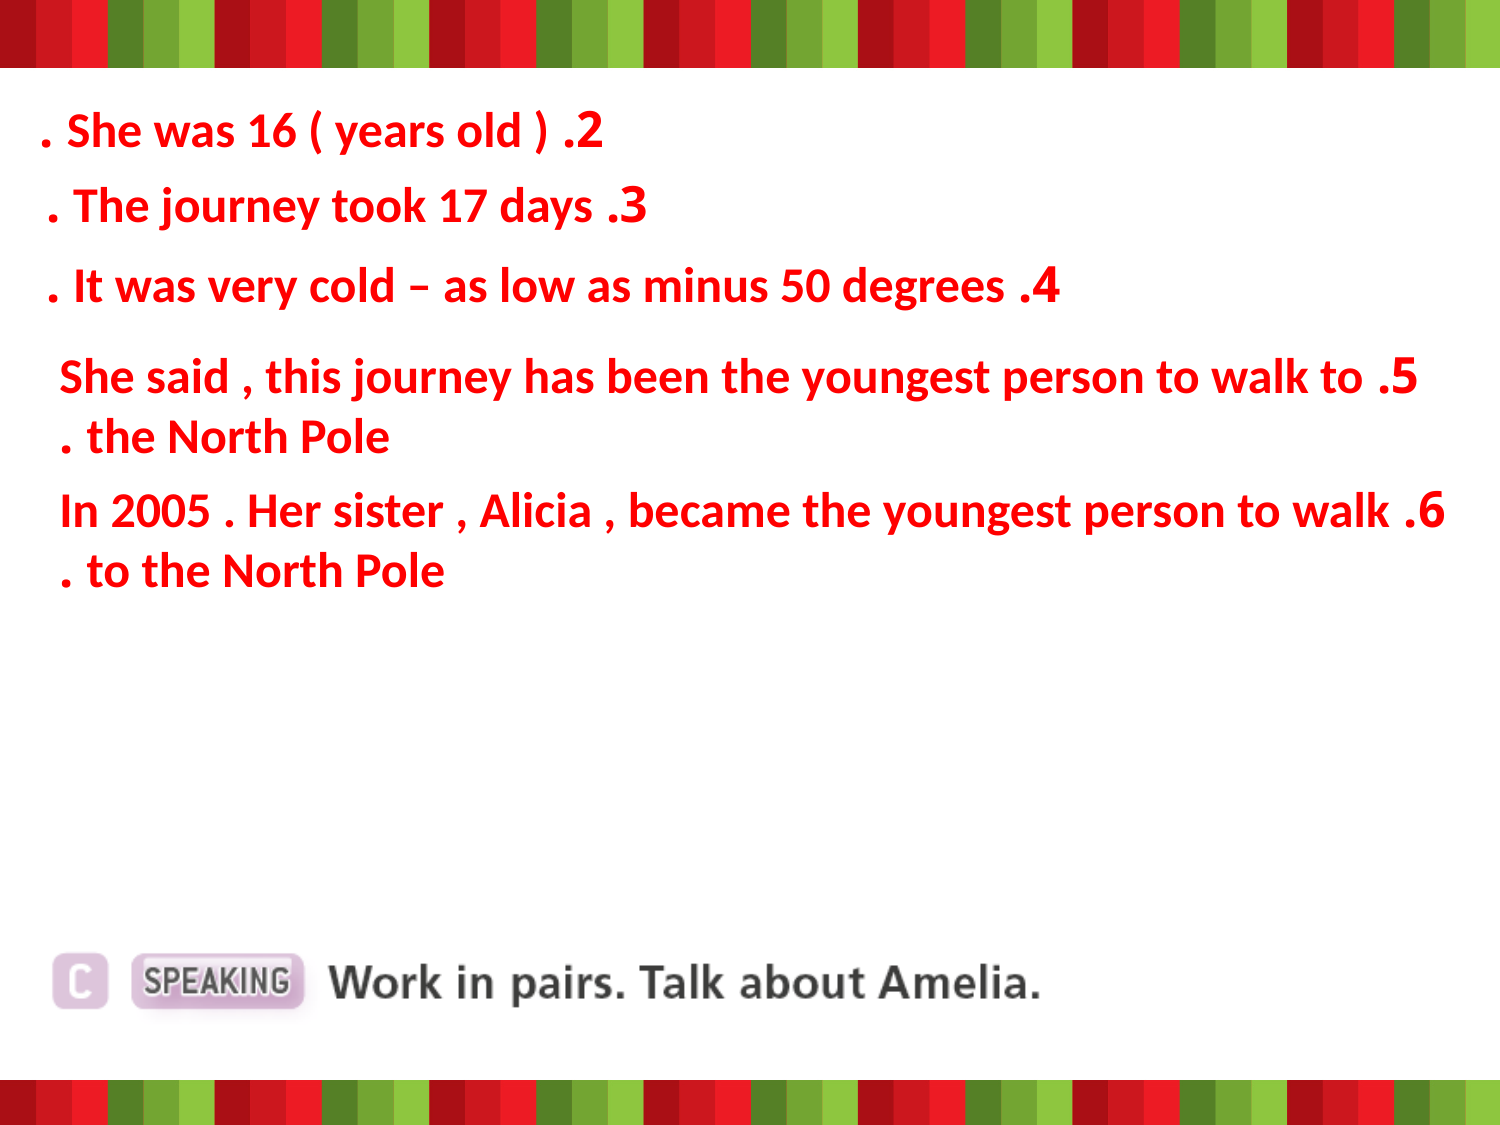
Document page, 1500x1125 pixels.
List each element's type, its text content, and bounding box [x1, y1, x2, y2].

text_box 6. In 2005 . Her sister , Alicia , became the youngest person to walk to the North Pole . [44, 470, 1483, 606]
text_box 2. She was 16 ( years old ) . [24, 89, 1463, 165]
text_box 4. It was very cold – as low as minus 50 degrees . [31, 244, 1469, 320]
text_box 5. She said , this journey has been the youngest person to walk to the North Pole . [44, 336, 1483, 470]
picture [0, 0, 1500, 1125]
text_box 3. The journey took 17 days . [31, 165, 1469, 241]
